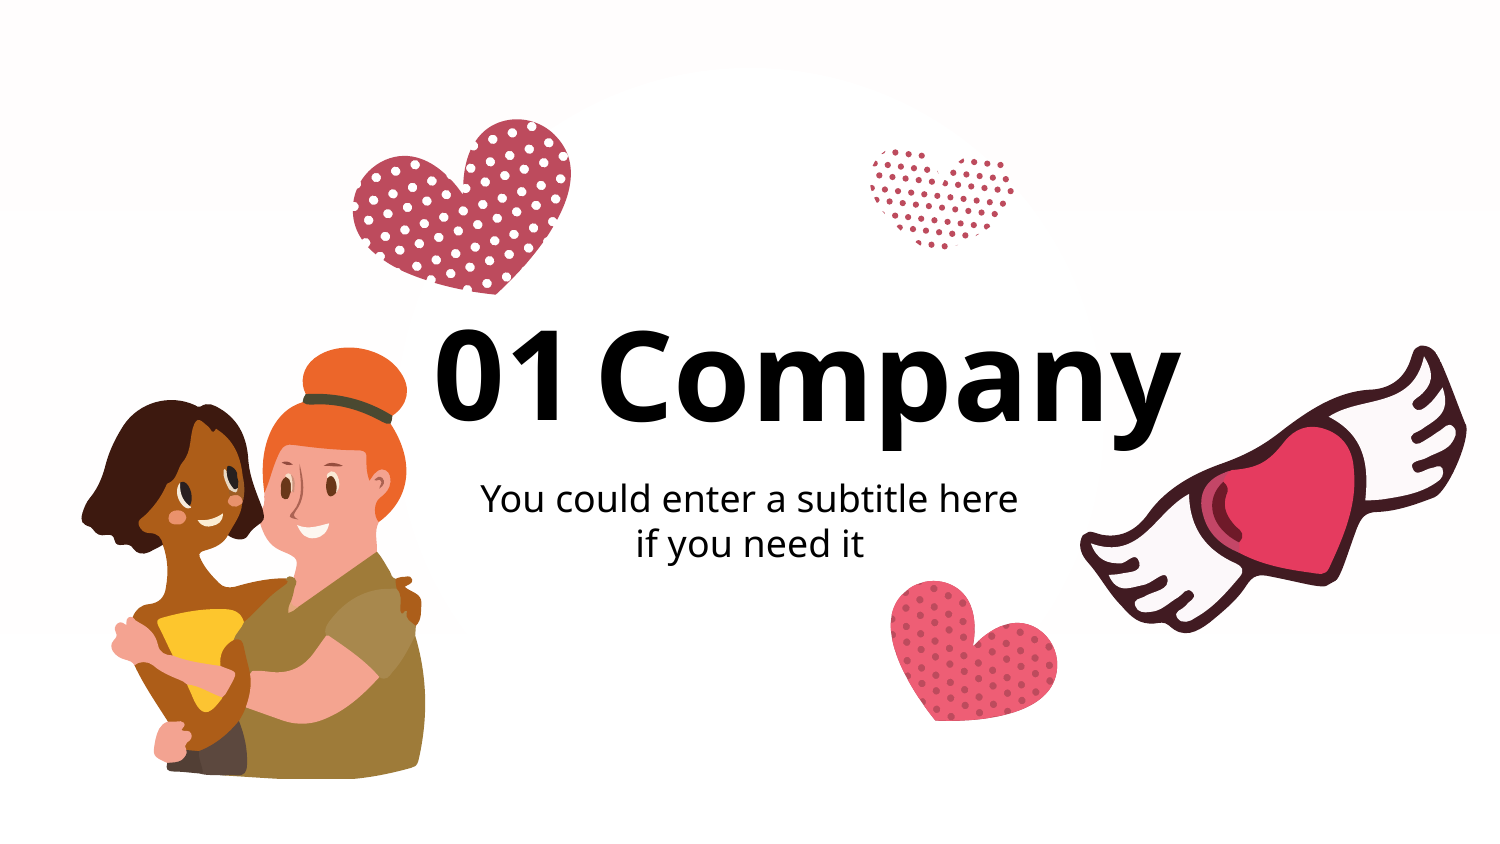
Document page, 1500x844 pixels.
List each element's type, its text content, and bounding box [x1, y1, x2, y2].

title Company [579, 309, 1274, 435]
picture [80, 346, 426, 780]
title 01 [431, 368, 592, 461]
picture [1087, 429, 1496, 594]
subtitle You could enter a subtitle here if you need it [461, 460, 1039, 564]
